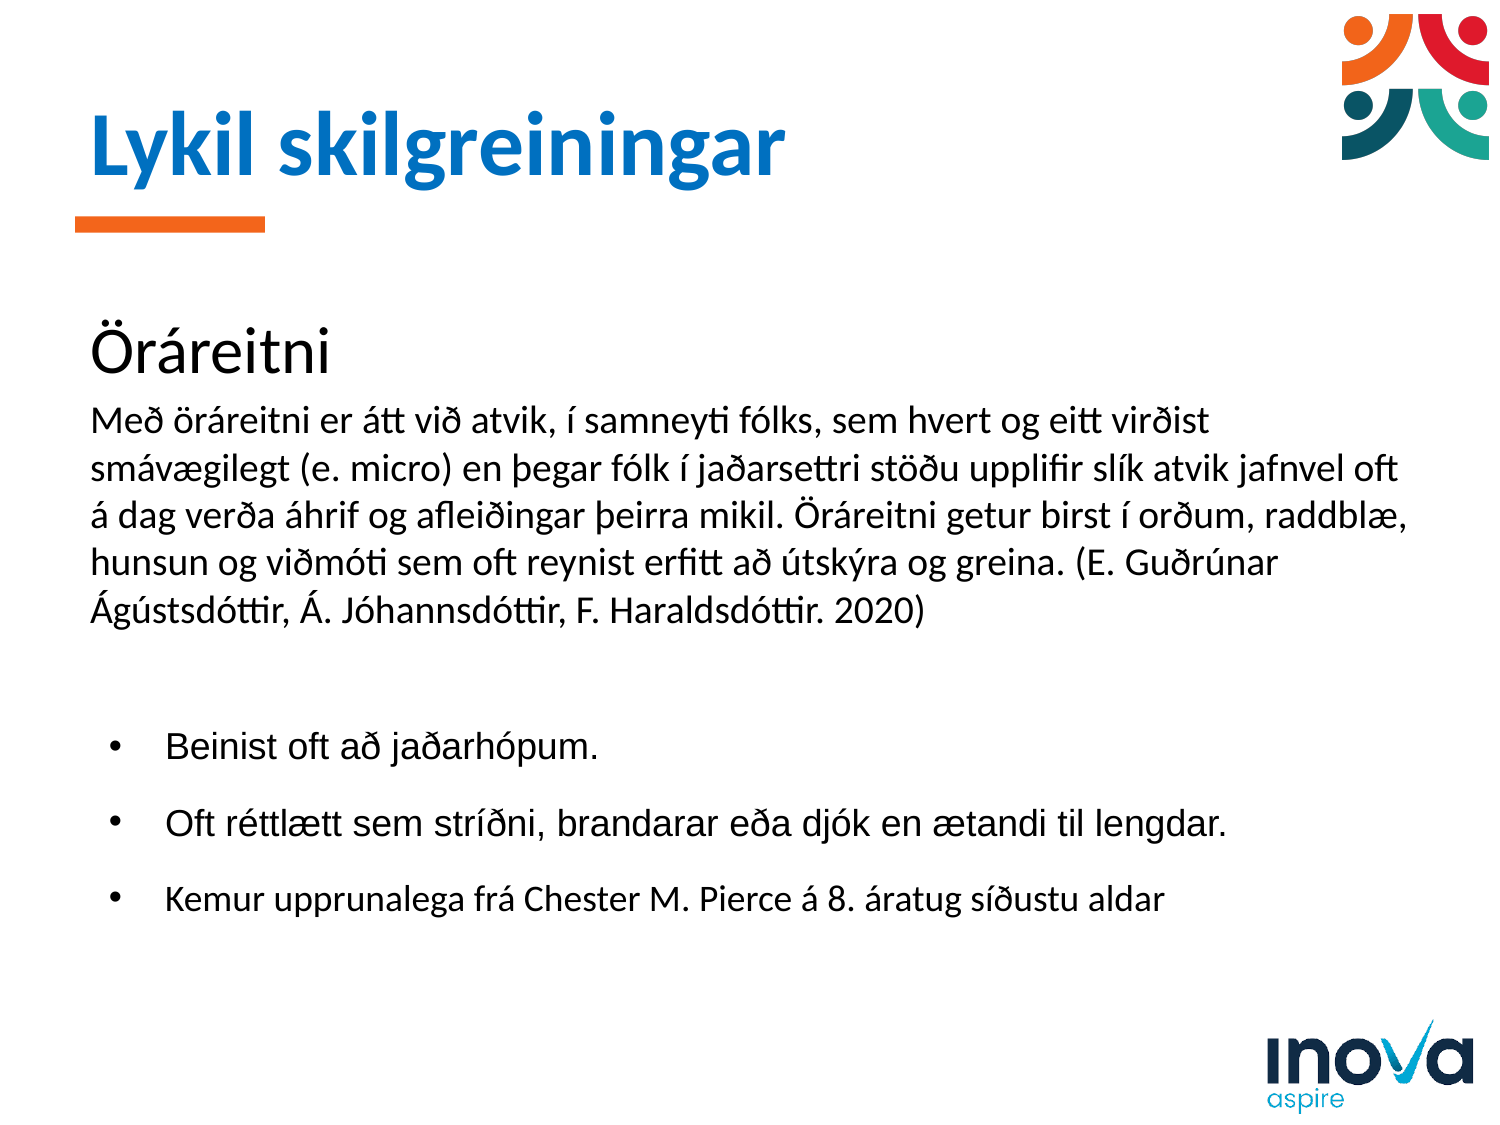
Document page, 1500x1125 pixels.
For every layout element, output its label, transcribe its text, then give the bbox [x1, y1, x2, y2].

list Öráreitni Með öráreitni er átt við atvik, í samneyti fólks, sem hvert og eitt virðist smávægilegt (e. micro) en þegar fólk í jaðarsettri stöðu upplifir slík atvik jafnvel oft á dag verða áhrif og afleiðingar þeirra mikil. Öráreitni getur birst í orðum, raddblæ, hunsun og viðmóti sem oft reynist erfitt að útskýra og greina. (E. Guðrúnar Ágústsdóttir, Á. Jóhannsdóttir, F. Haraldsdóttir. 2020) Beinist oft að jaðarhópum. Oft réttlætt sem stríðni, brandarar eða djók en ætandi til lengdar. Kemur upprunalega frá Chester M. Pierce á 8. áratug síðustu aldar [75, 299, 1425, 1005]
picture [1265, 1018, 1474, 1115]
picture [1341, 14, 1489, 160]
title Lykil skilgreiningar [75, 45, 1331, 233]
text_box [75, 216, 265, 233]
picture [1302, 1096, 1310, 1105]
